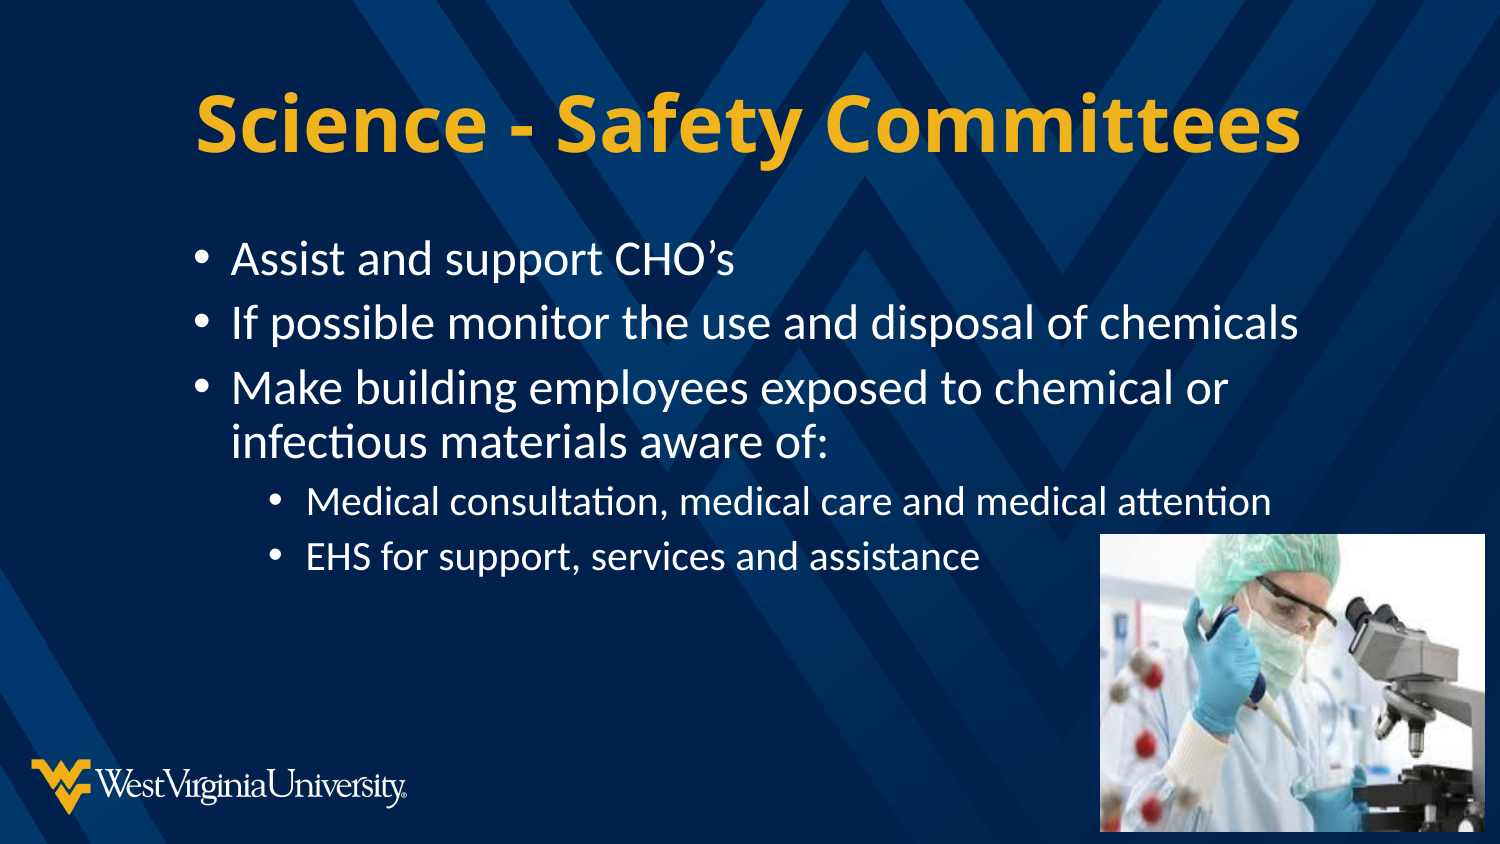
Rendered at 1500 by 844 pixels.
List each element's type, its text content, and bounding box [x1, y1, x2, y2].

picture [0, 0, 1500, 844]
title Science - Safety Committees [103, 45, 1397, 208]
list Assist and support CHO’s If possible monitor the use and disposal of chemicals Make building employees exposed to chemical or infectious materials aware of: Medical consultation, medical care and medical attention EHS for support, services and assistance [103, 224, 1397, 760]
